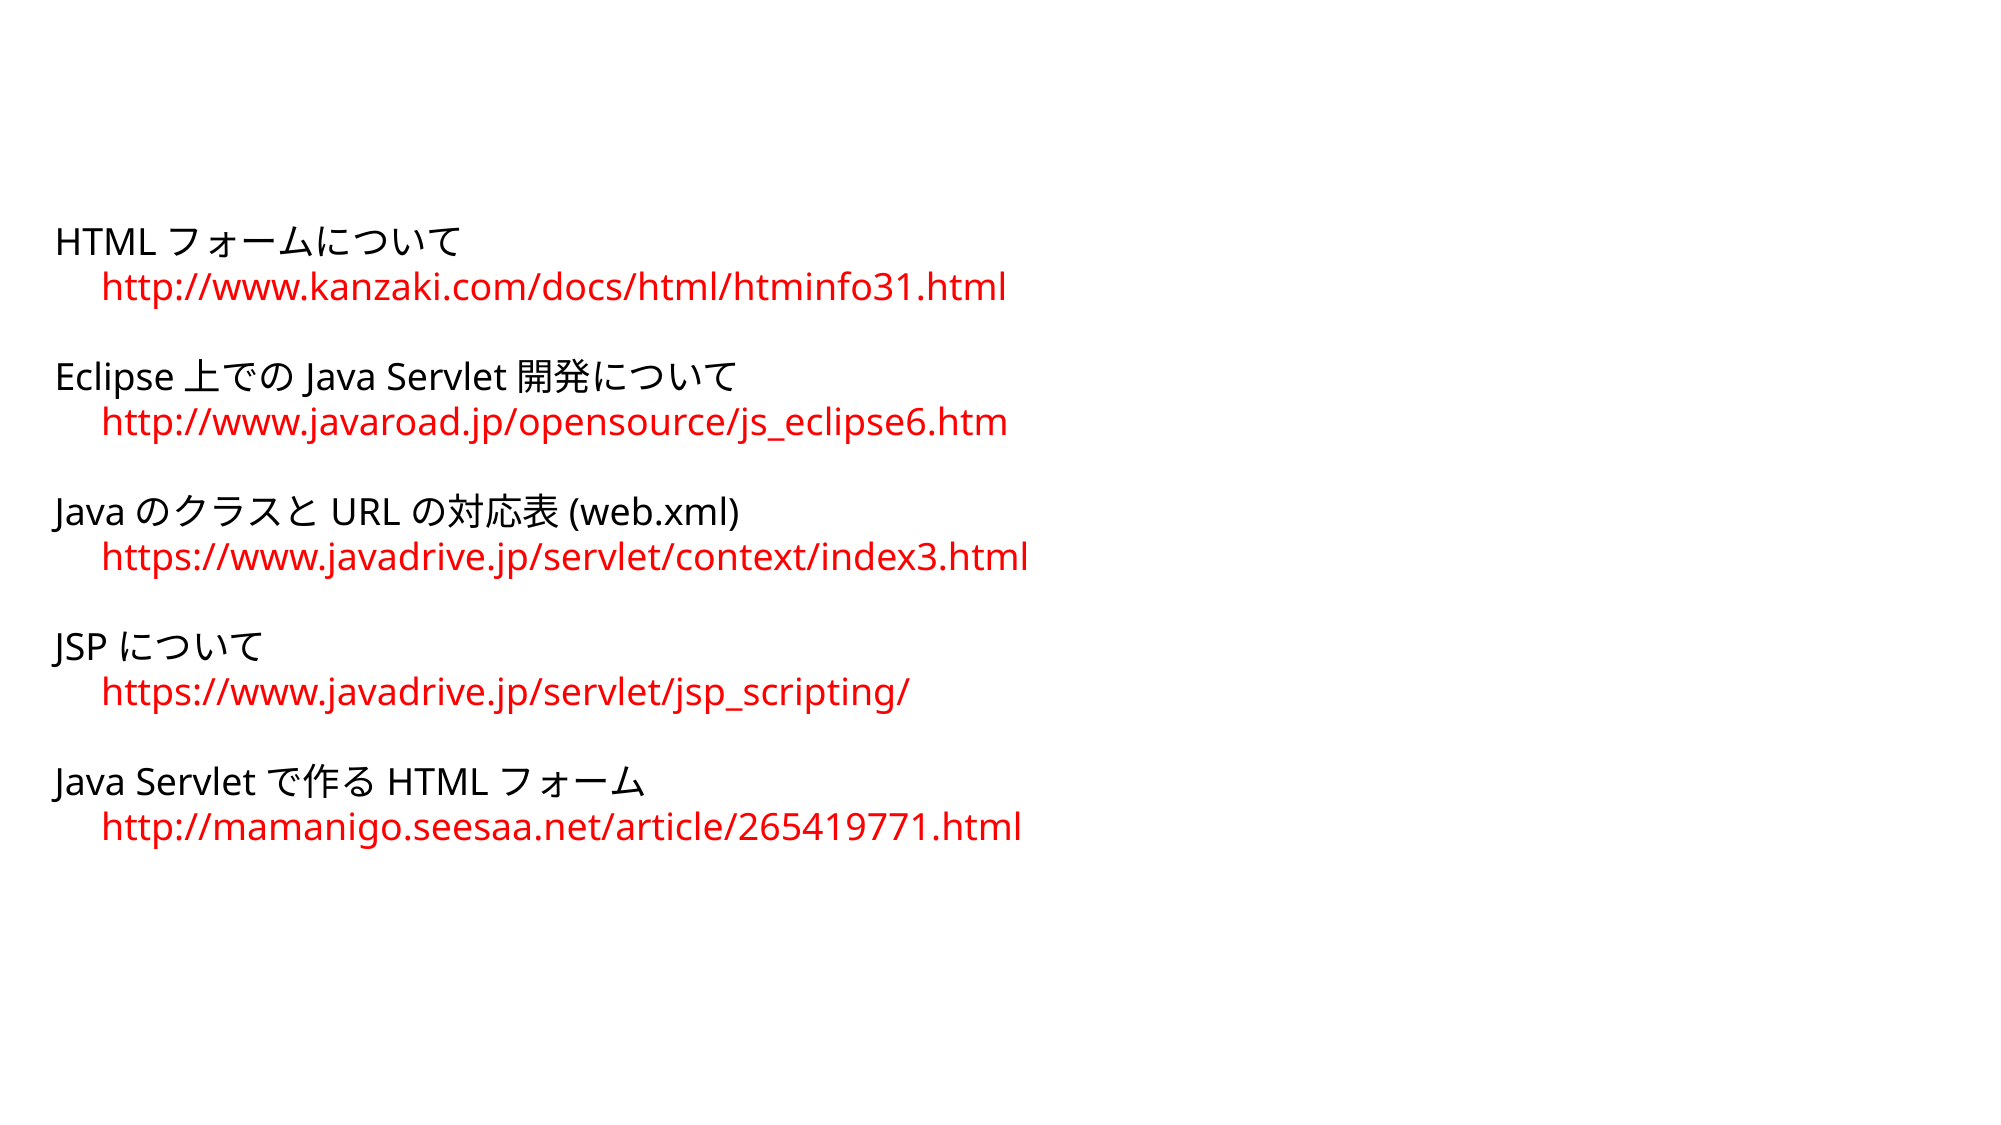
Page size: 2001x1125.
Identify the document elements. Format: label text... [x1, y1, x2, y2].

text_box HTMLフォームについて http://www.kanzaki.com/docs/html/htminfo31.html Eclipse上でのJava Servlet開発について http://www.javaroad.jp/opensource/js_eclipse6.htm JavaのクラスとURLの対応表(web.xml) https://www.javadrive.jp/servlet/context/index3.html JSPについて https://www.javadrive.jp/servlet/jsp_scripting/ Java Servletで作るHTMLフォーム http://mamanigo.seesaa.net/article/265419771.html [39, 210, 1045, 856]
